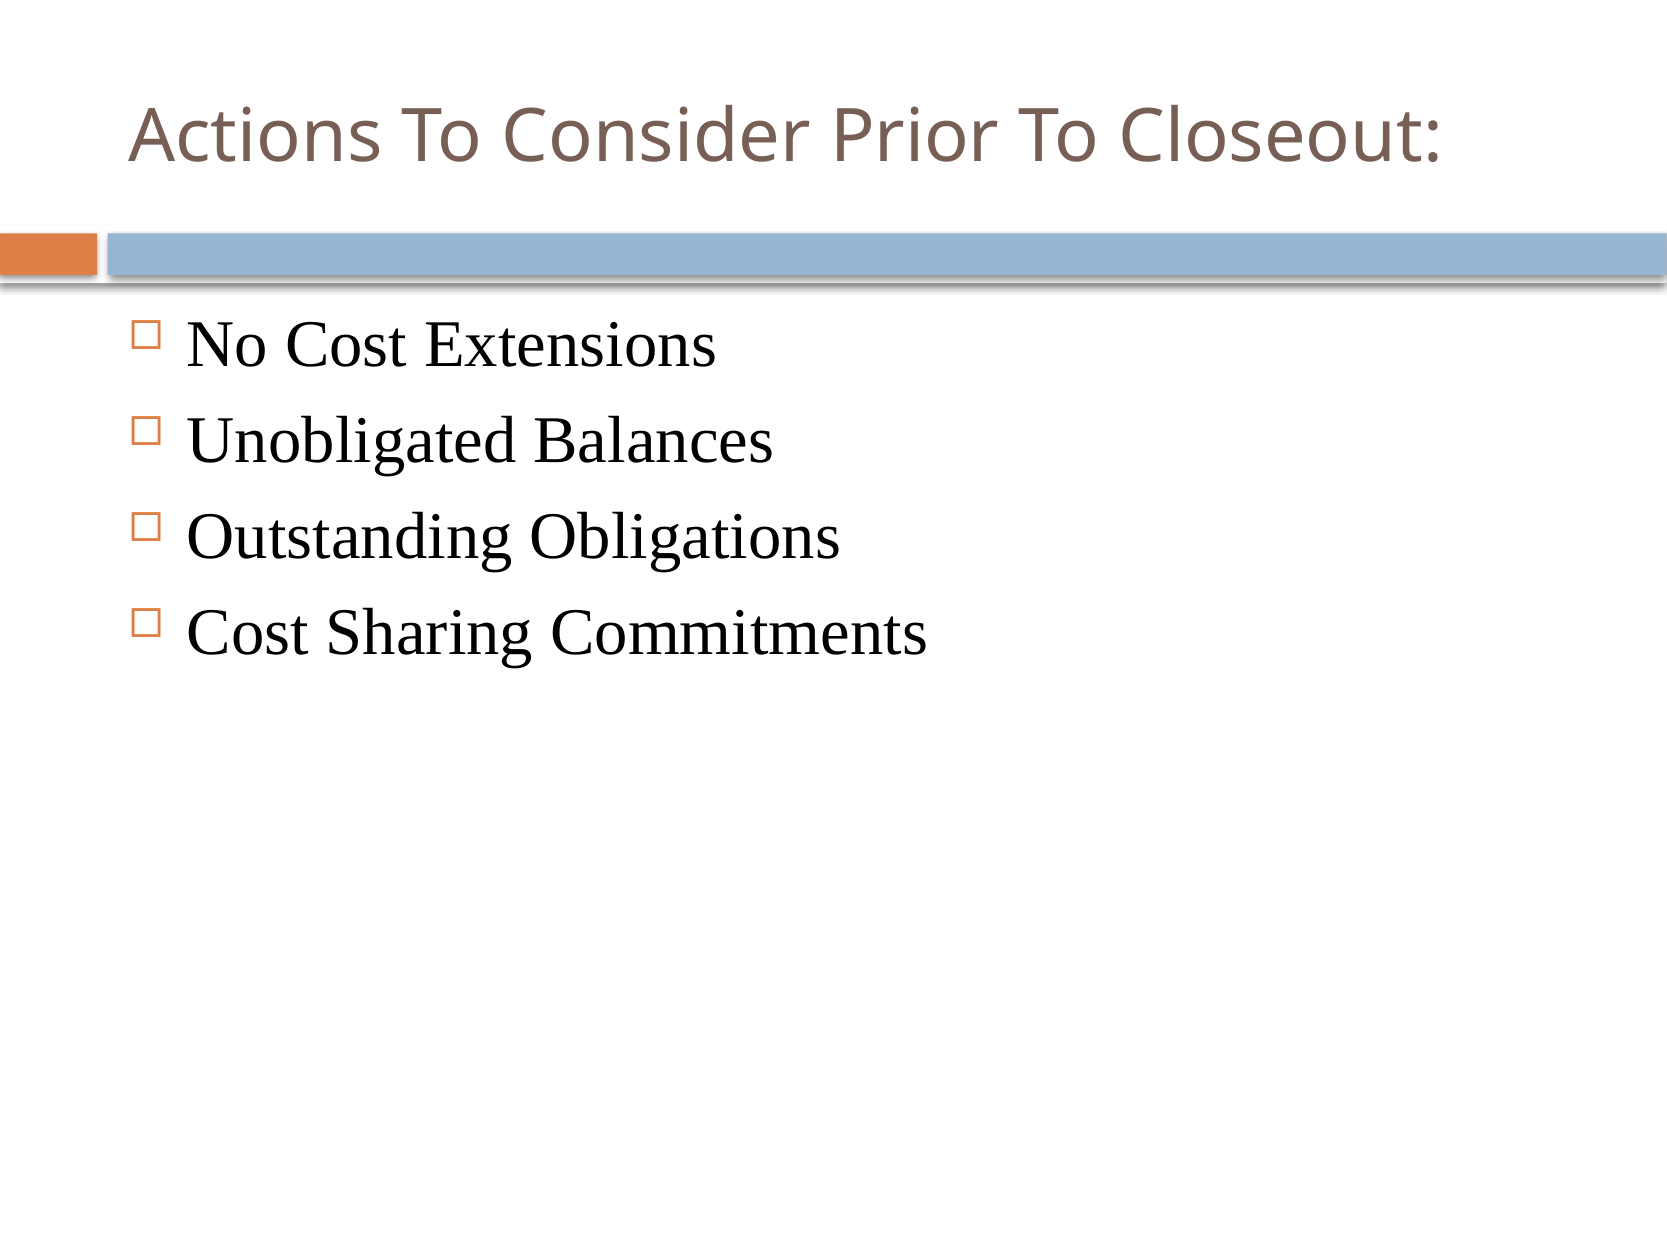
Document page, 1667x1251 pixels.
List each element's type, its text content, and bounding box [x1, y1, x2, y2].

title Actions To Consider Prior To Closeout: [111, 41, 1598, 223]
list No Cost Extensions Unobligated Balances Outstanding Obligations Cost Sharing Commitments [111, 291, 1598, 1112]
